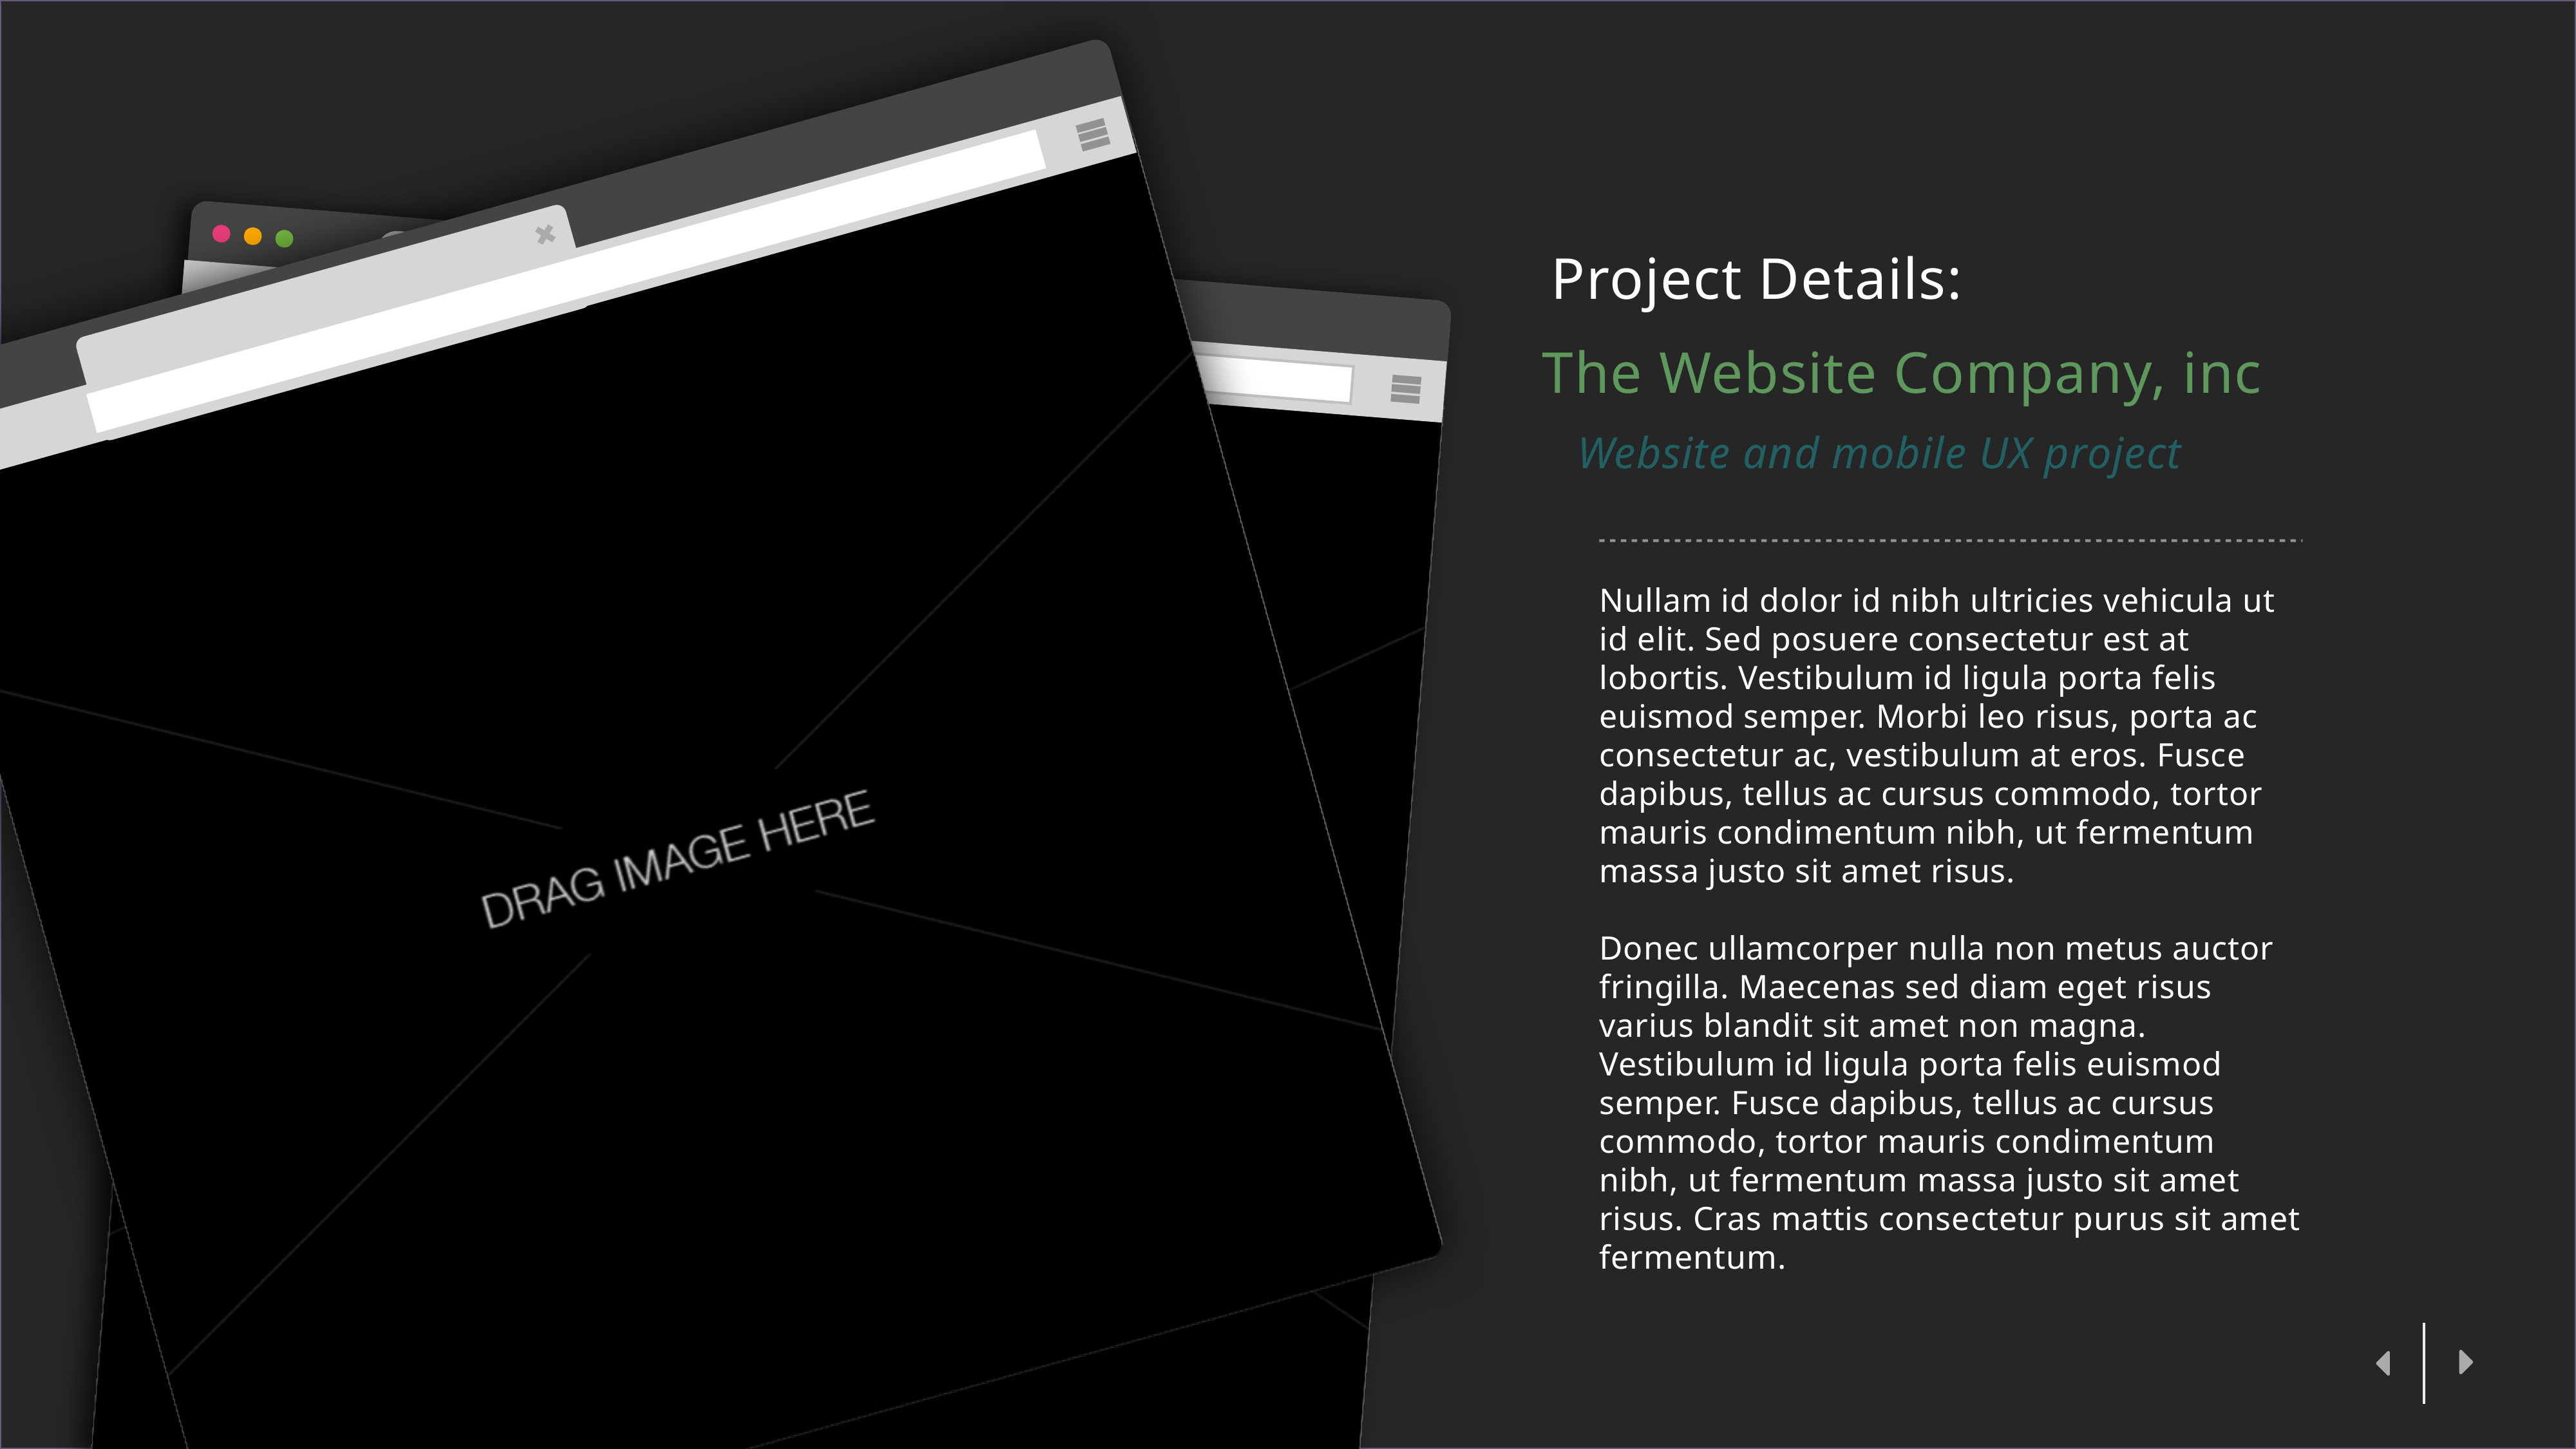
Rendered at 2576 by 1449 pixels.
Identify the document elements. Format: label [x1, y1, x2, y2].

picture [48, 273, 1399, 1449]
text_box [0, 35, 1453, 1449]
text_box [1599, 242, 2303, 1204]
